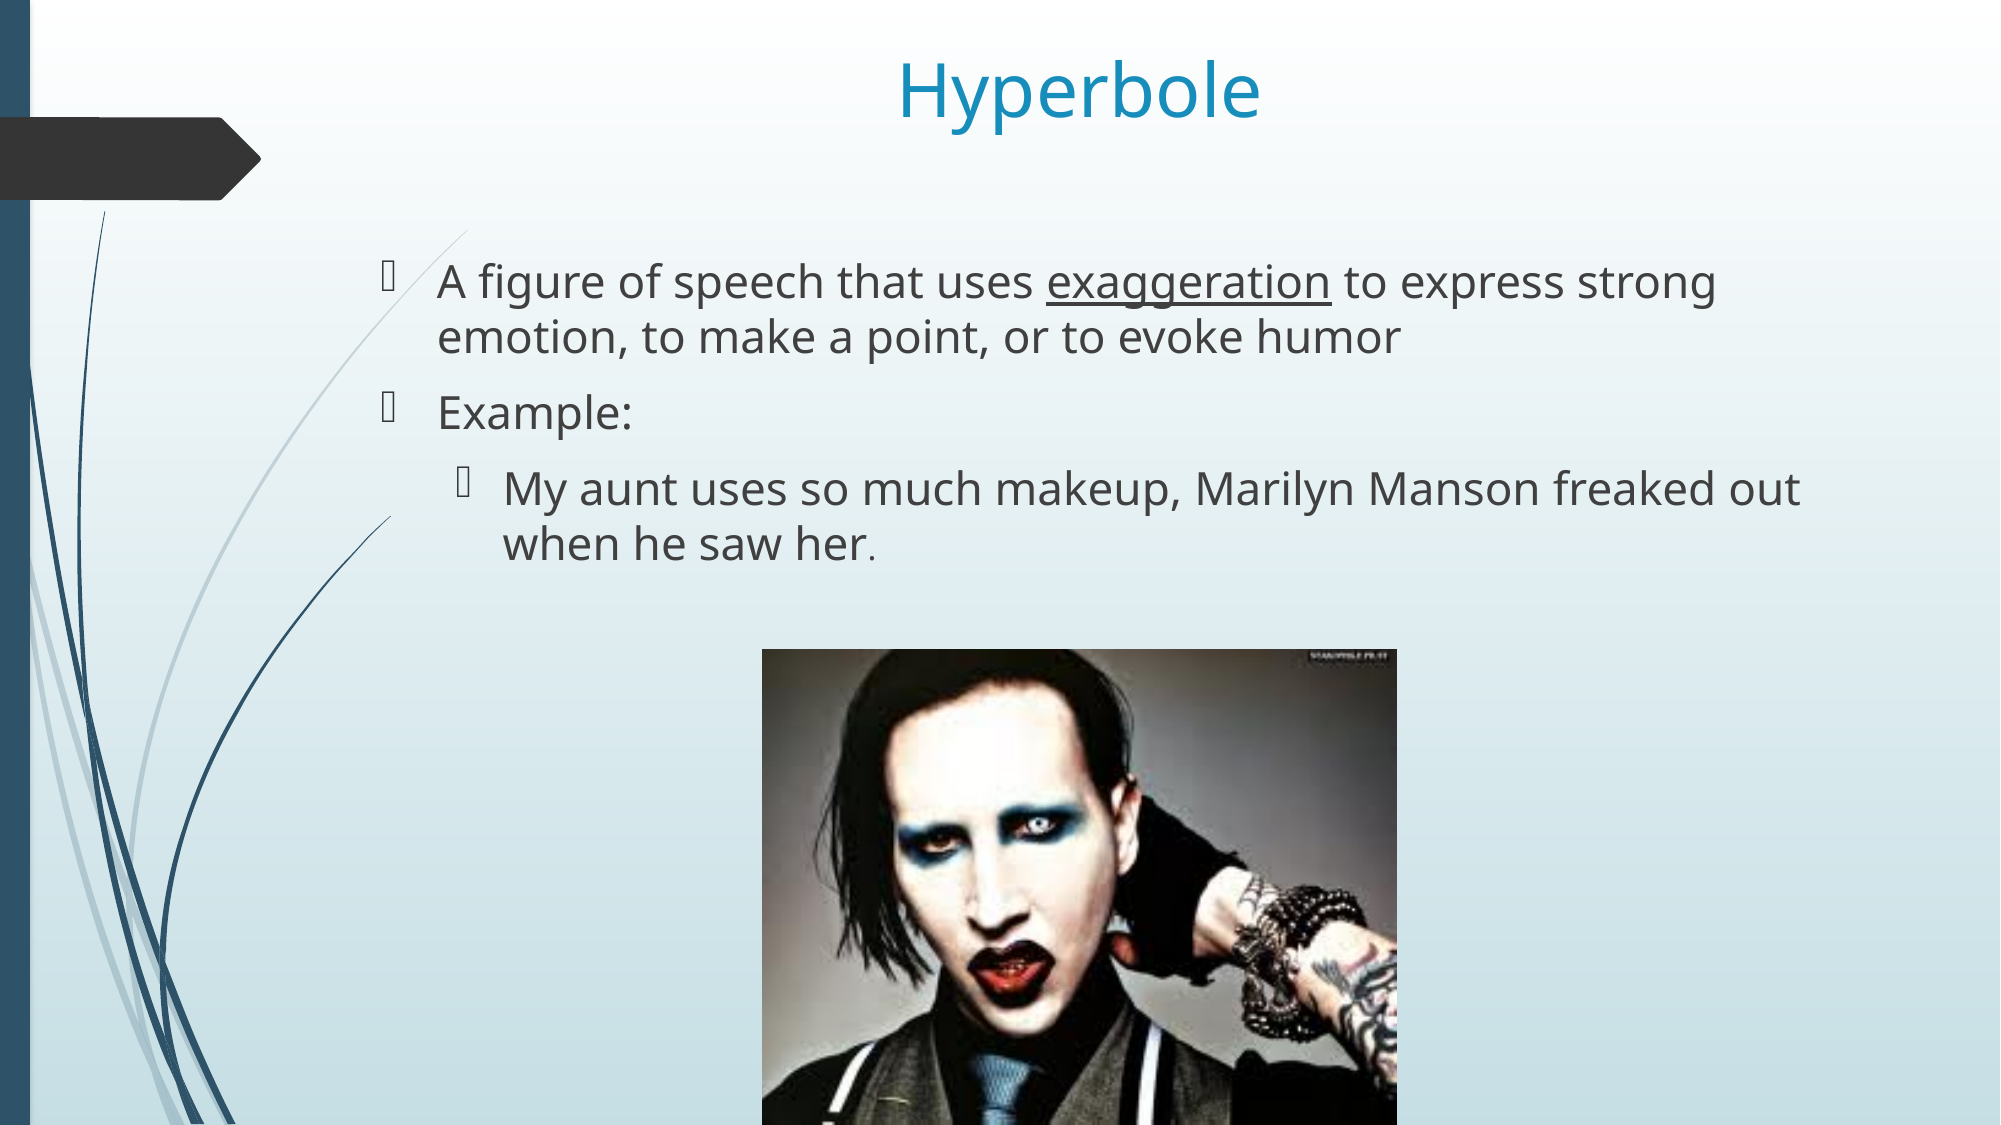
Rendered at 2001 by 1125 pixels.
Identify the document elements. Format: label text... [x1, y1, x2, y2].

list A figure of speech that uses exaggeration to express strong emotion, to make a point, or to evoke humor Example: My aunt uses so much makeup, Marilyn Manson freaked out when he saw her. [365, 245, 1828, 865]
picture [762, 649, 1397, 1125]
title Hyperbole [348, 35, 1811, 246]
